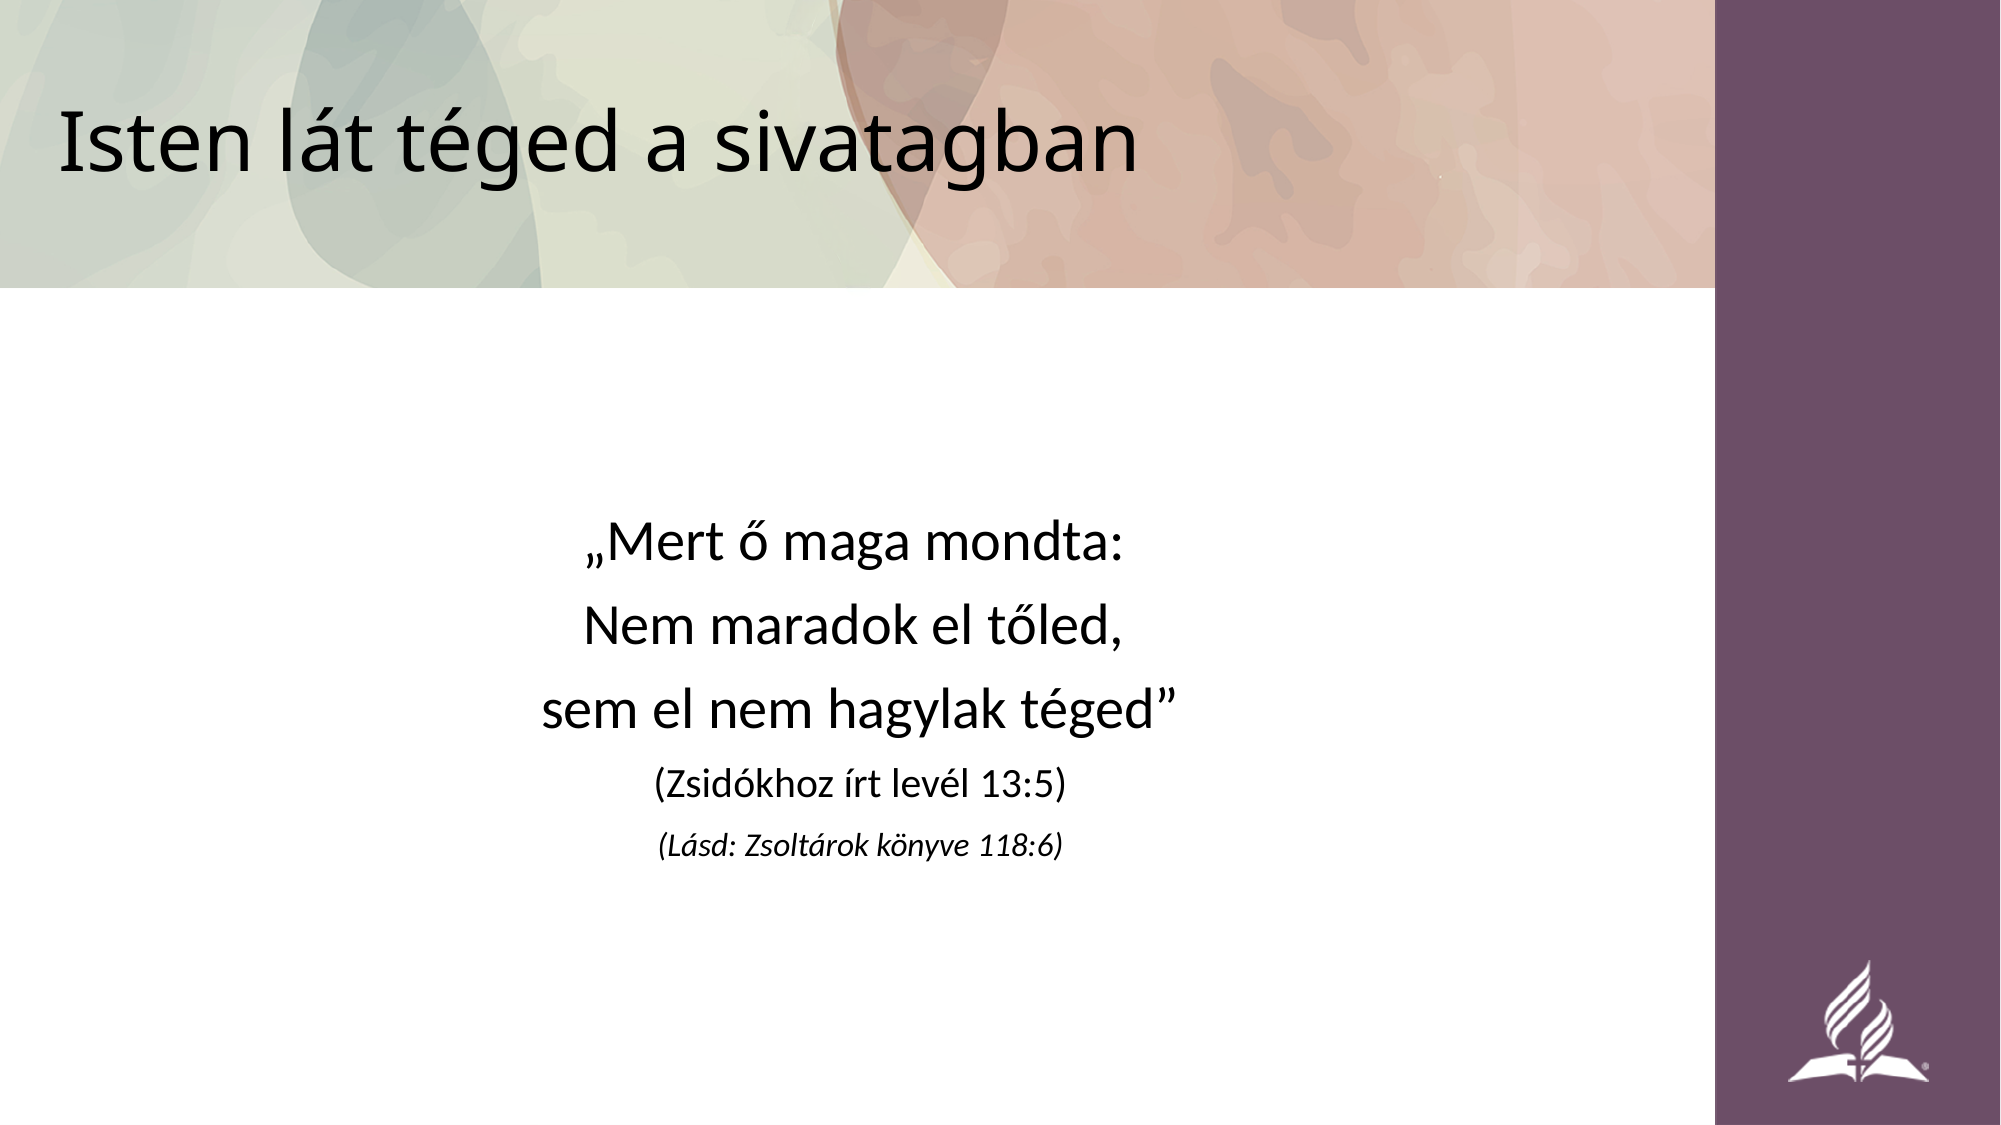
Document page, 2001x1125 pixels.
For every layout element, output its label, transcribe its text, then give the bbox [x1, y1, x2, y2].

list „Mert ő maga mondta: Nem maradok el tőled, sem el nem hagylak téged” (Zsidókhoz írt levél 13:5) (Lásd: Zsoltárok könyve 118:6) [43, 328, 1678, 1043]
picture [0, 0, 2001, 1125]
title Isten lát téged a sivatagban [43, 35, 1678, 254]
